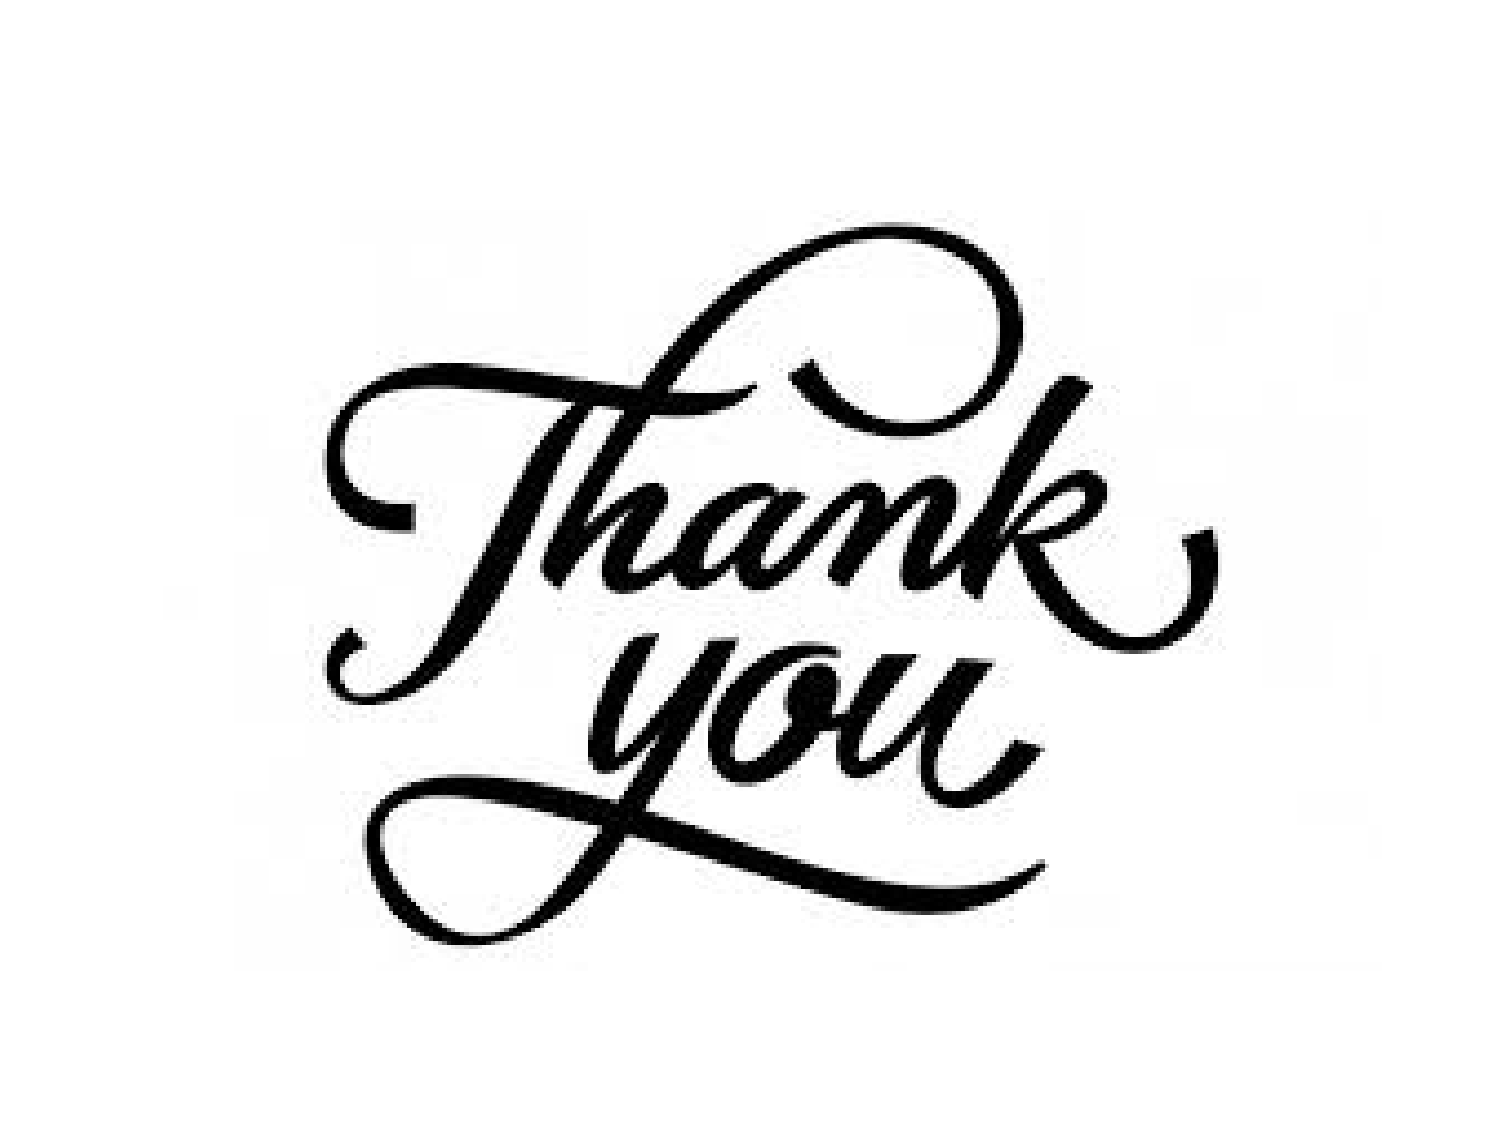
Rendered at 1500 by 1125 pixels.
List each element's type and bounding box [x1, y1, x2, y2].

picture [128, 210, 1382, 972]
